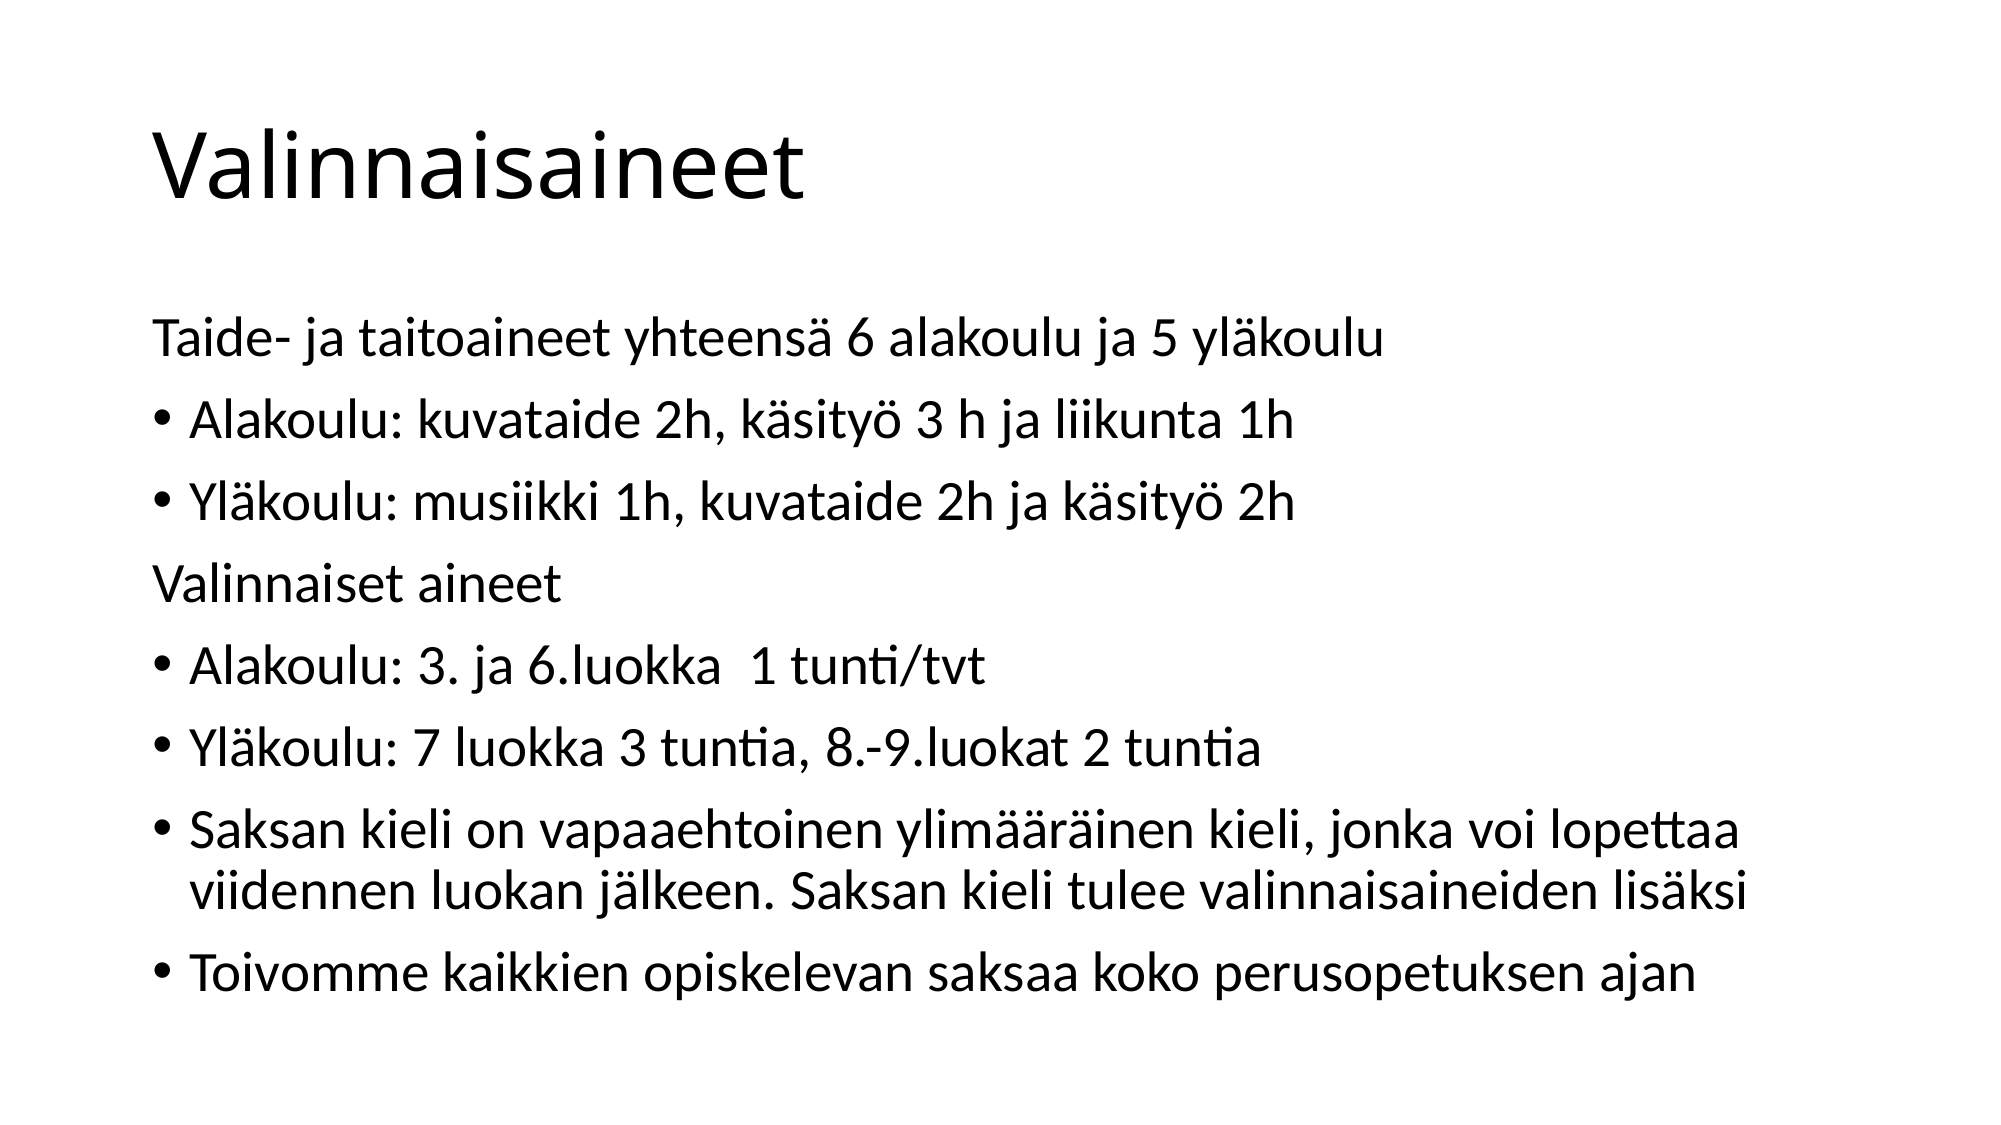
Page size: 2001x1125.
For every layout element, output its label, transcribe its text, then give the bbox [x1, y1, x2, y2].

list Taide- ja taitoaineet yhteensä 6 alakoulu ja 5 yläkoulu Alakoulu: kuvataide 2h, käsityö 3 h ja liikunta 1h Yläkoulu: musiikki 1h, kuvataide 2h ja käsityö 2h Valinnaiset aineet Alakoulu: 3. ja 6.luokka 1 tunti/tvt Yläkoulu: 7 luokka 3 tuntia, 8.-9.luokat 2 tuntia Saksan kieli on vapaaehtoinen ylimääräinen kieli, jonka voi lopettaa viidennen luokan jälkeen. Saksan kieli tulee valinnaisaineiden lisäksi Toivomme kaikkien opiskelevan saksaa koko perusopetuksen ajan [137, 299, 1863, 1014]
title Valinnaisaineet [137, 59, 1863, 278]
